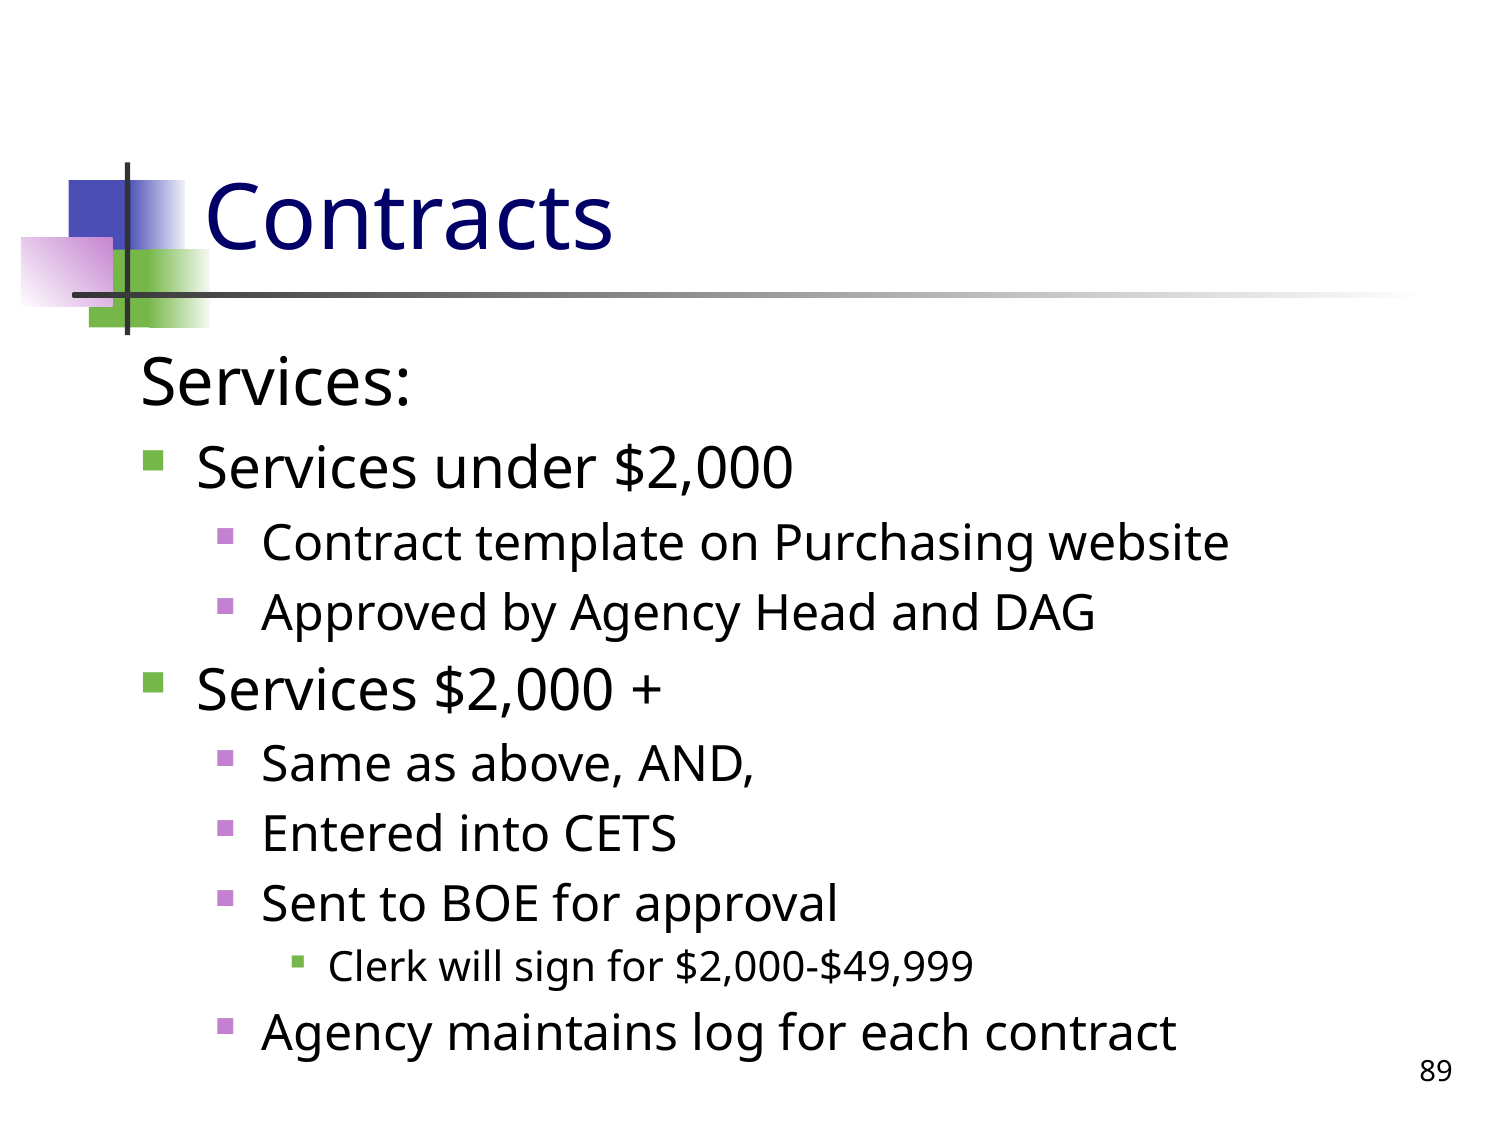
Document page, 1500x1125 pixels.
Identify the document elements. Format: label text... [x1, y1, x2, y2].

slide_number 89 [1155, 1024, 1468, 1100]
title Contracts [188, 35, 1468, 275]
list Services: Services under $2,000 Contract template on Purchasing website Approved by Agency Head and DAG Services $2,000 + Same as above, AND, Entered into CETS Sent to BOE for approval Clerk will sign for $2,000-$49,999 Agency maintains log for each contract [125, 331, 1469, 1006]
